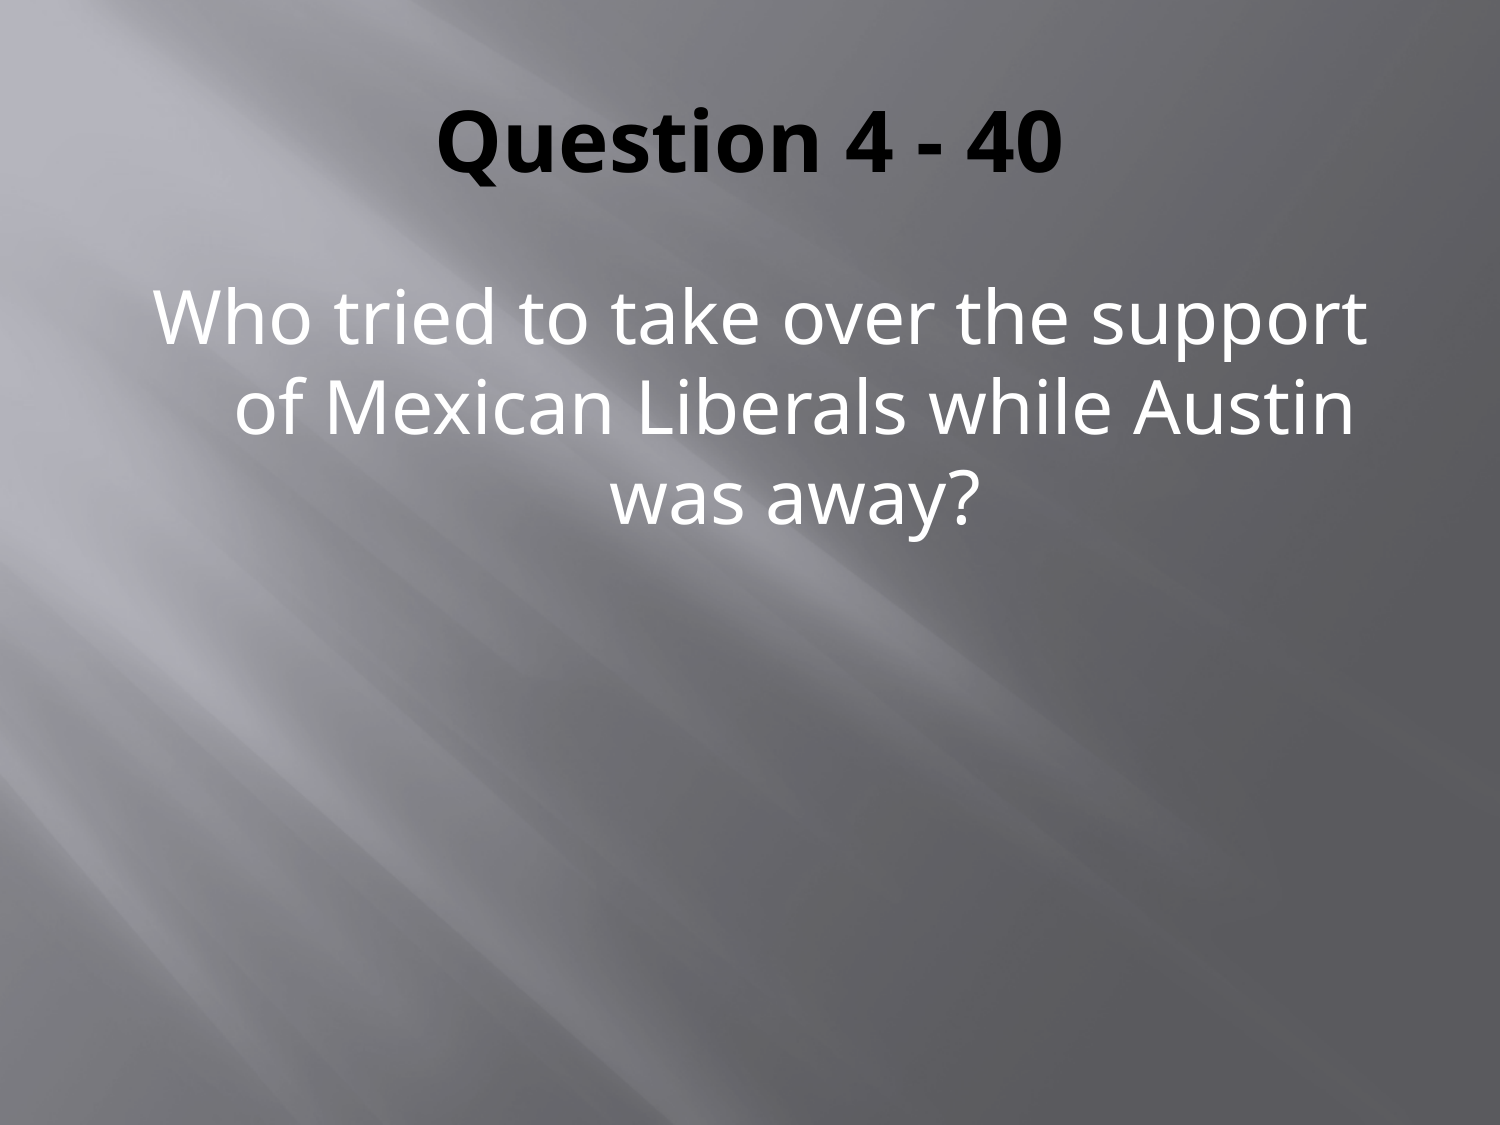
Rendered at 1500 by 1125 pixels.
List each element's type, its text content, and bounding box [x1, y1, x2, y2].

title Question 4 - 40 [75, 45, 1425, 233]
list Who tried to take over the support of Mexican Liberals while Austin was away? [75, 262, 1425, 1035]
